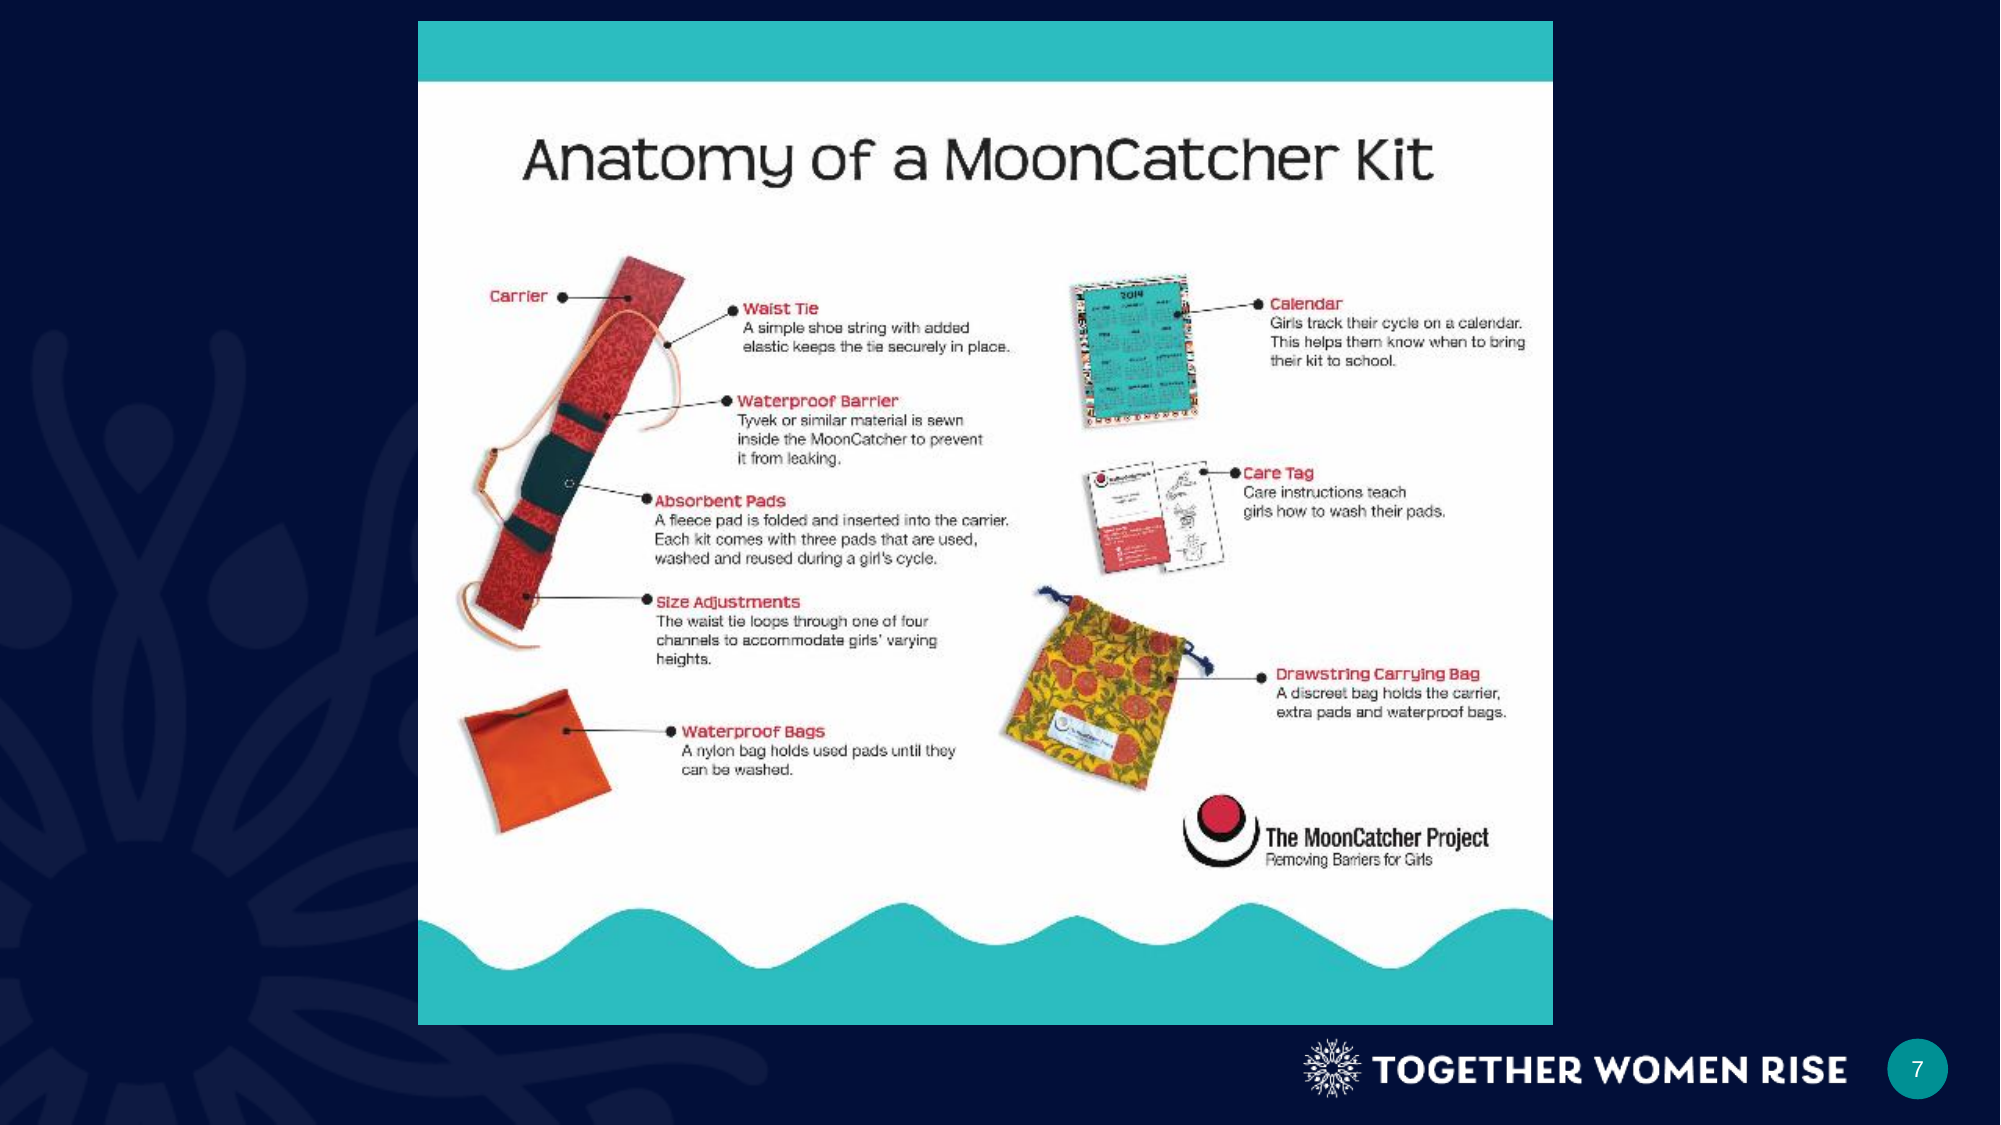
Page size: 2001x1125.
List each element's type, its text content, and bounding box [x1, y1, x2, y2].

slide_number 7 [1877, 1045, 1959, 1091]
picture [418, 21, 1863, 1112]
